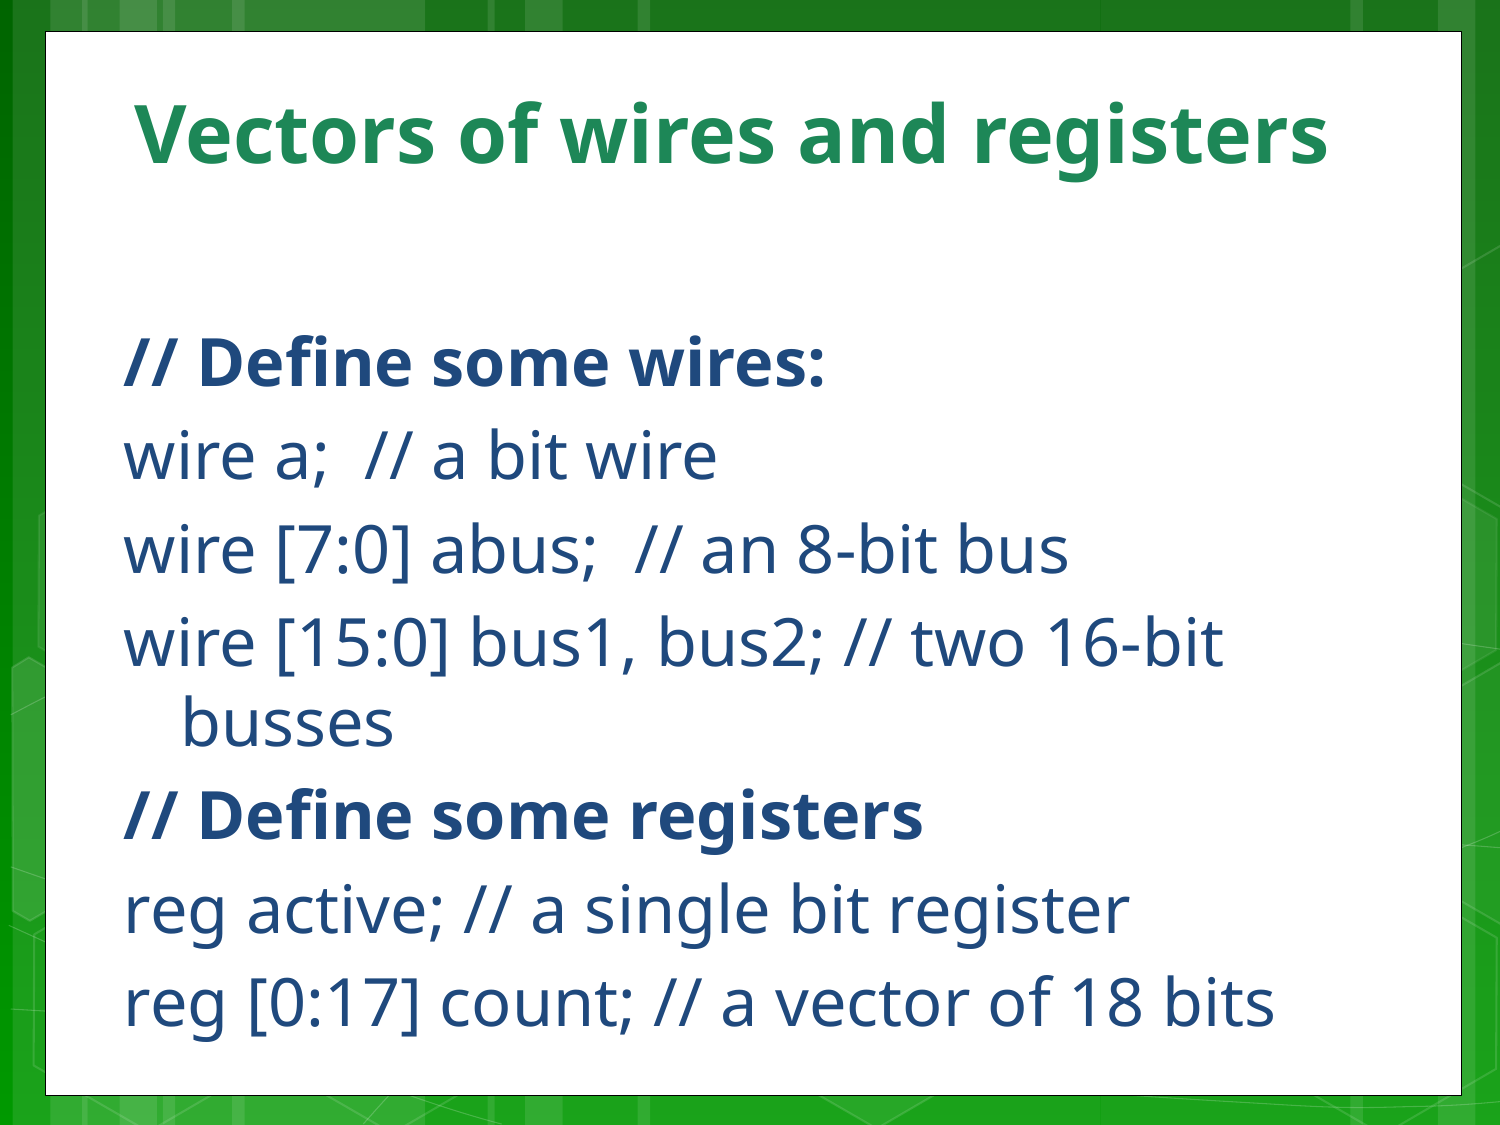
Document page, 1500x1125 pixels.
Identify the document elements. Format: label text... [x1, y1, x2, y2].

title Vectors of wires and registers [119, 73, 1383, 188]
list // Define some wires: wire a; // a bit wire wire [7:0] abus; // an 8-bit bus wire [15:0] bus1, bus2; // two 16-bit busses // Define some registers reg active; // a single bit register reg [0:17] count; // a vector of 18 bits [108, 312, 1451, 1000]
